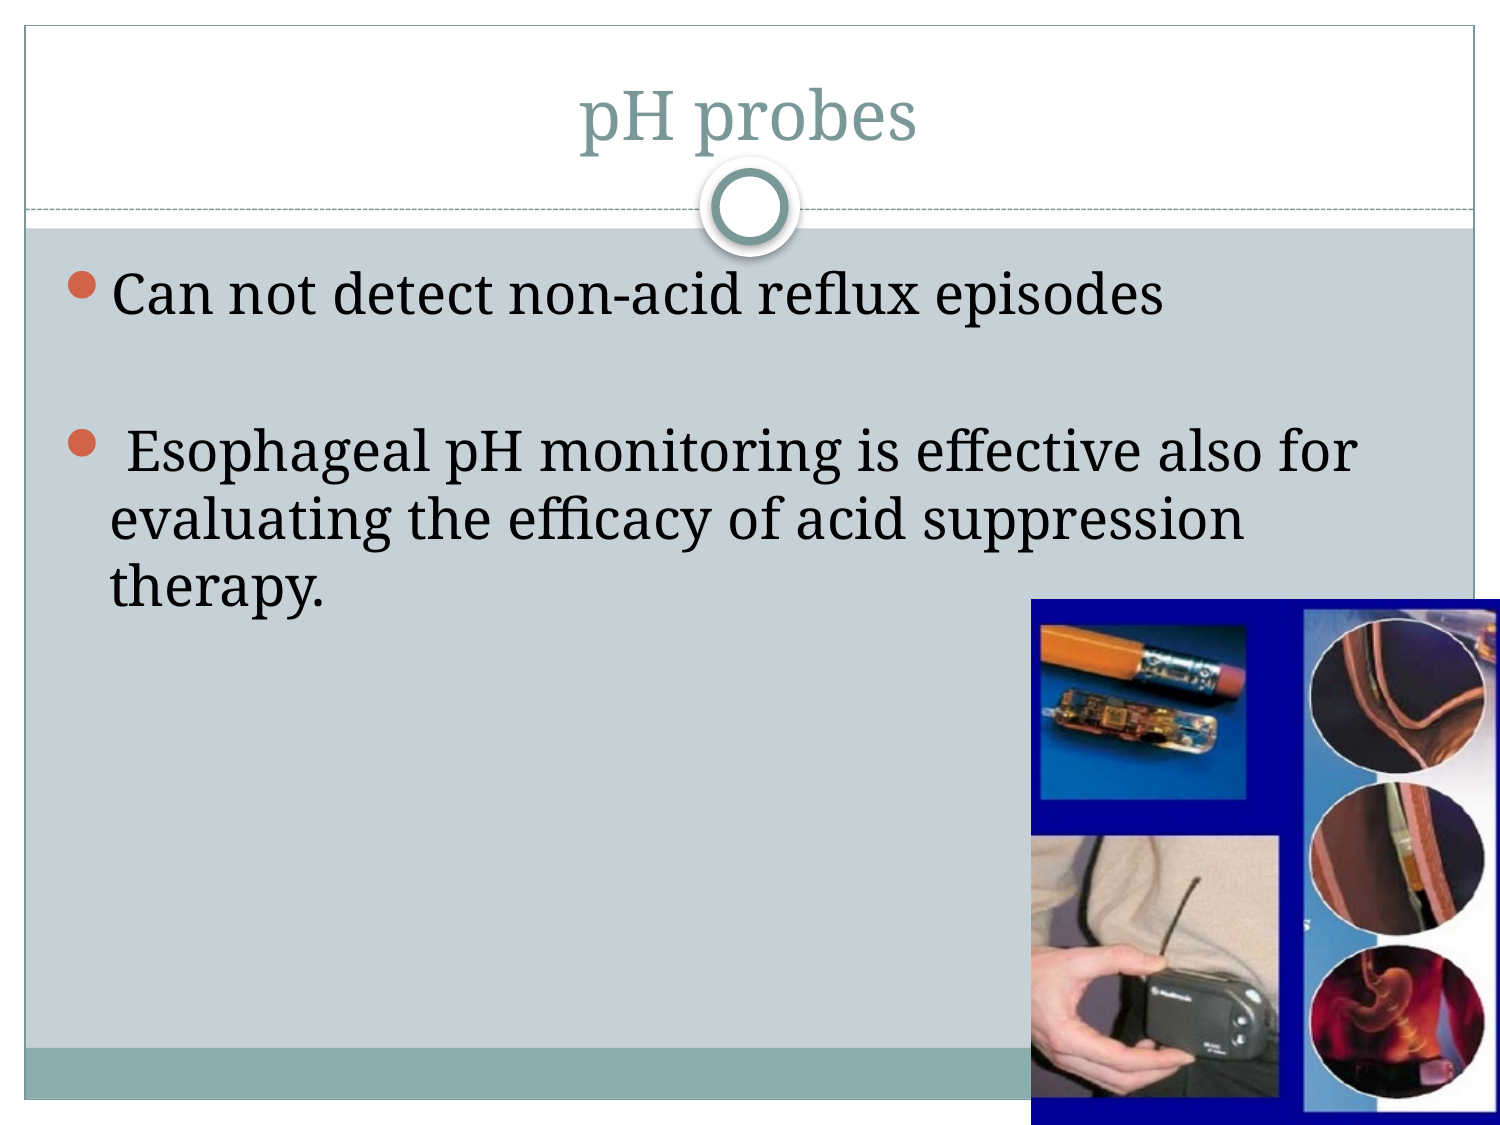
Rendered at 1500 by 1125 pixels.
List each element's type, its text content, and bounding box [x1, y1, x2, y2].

title pH probes [49, 37, 1450, 162]
picture [1030, 599, 1500, 1125]
list Can not detect non-acid reflux episodes Esophageal pH monitoring is effective also for evaluating the efficacy of acid suppression therapy. [49, 250, 1445, 1001]
